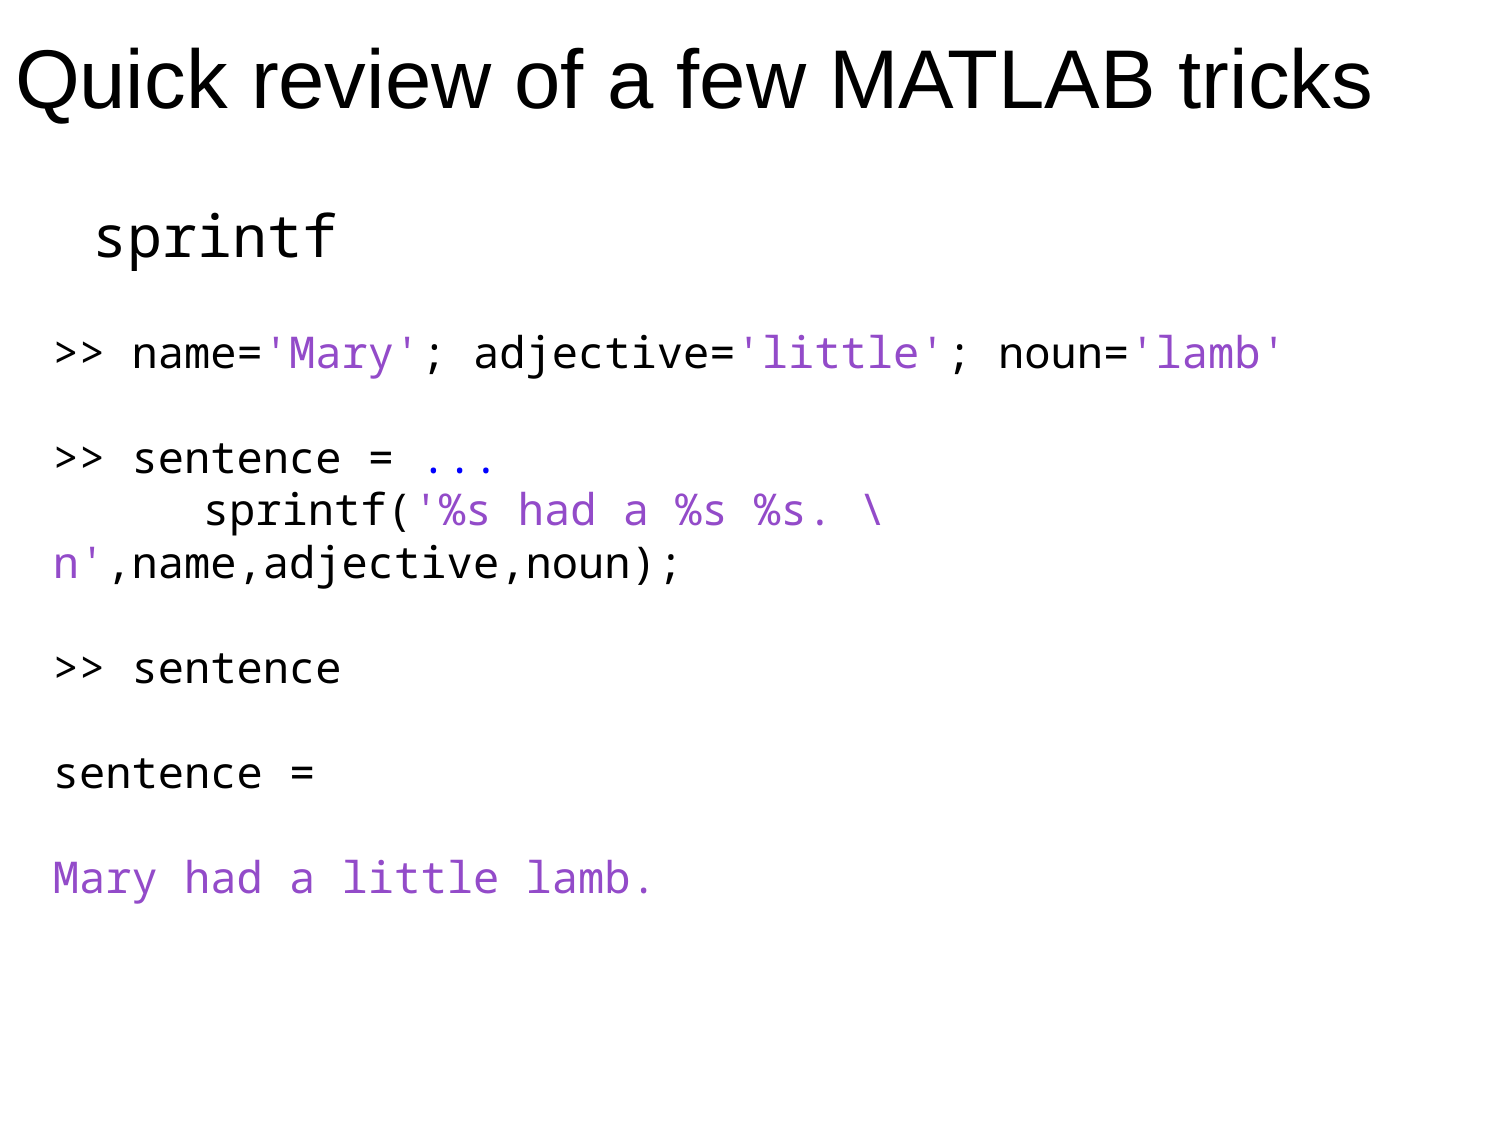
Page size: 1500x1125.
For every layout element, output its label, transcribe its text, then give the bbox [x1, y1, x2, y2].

text_box Quick review of a few MATLAB tricks [0, 0, 1500, 163]
text_box sprintf [77, 191, 353, 324]
text_box >> name='Mary'; adjective='little'; noun='lamb' >> sentence = ... sprintf('%s had a %s %s. \n',name,adjective,noun); >> sentence sentence = Mary had a little lamb. [38, 317, 1500, 962]
